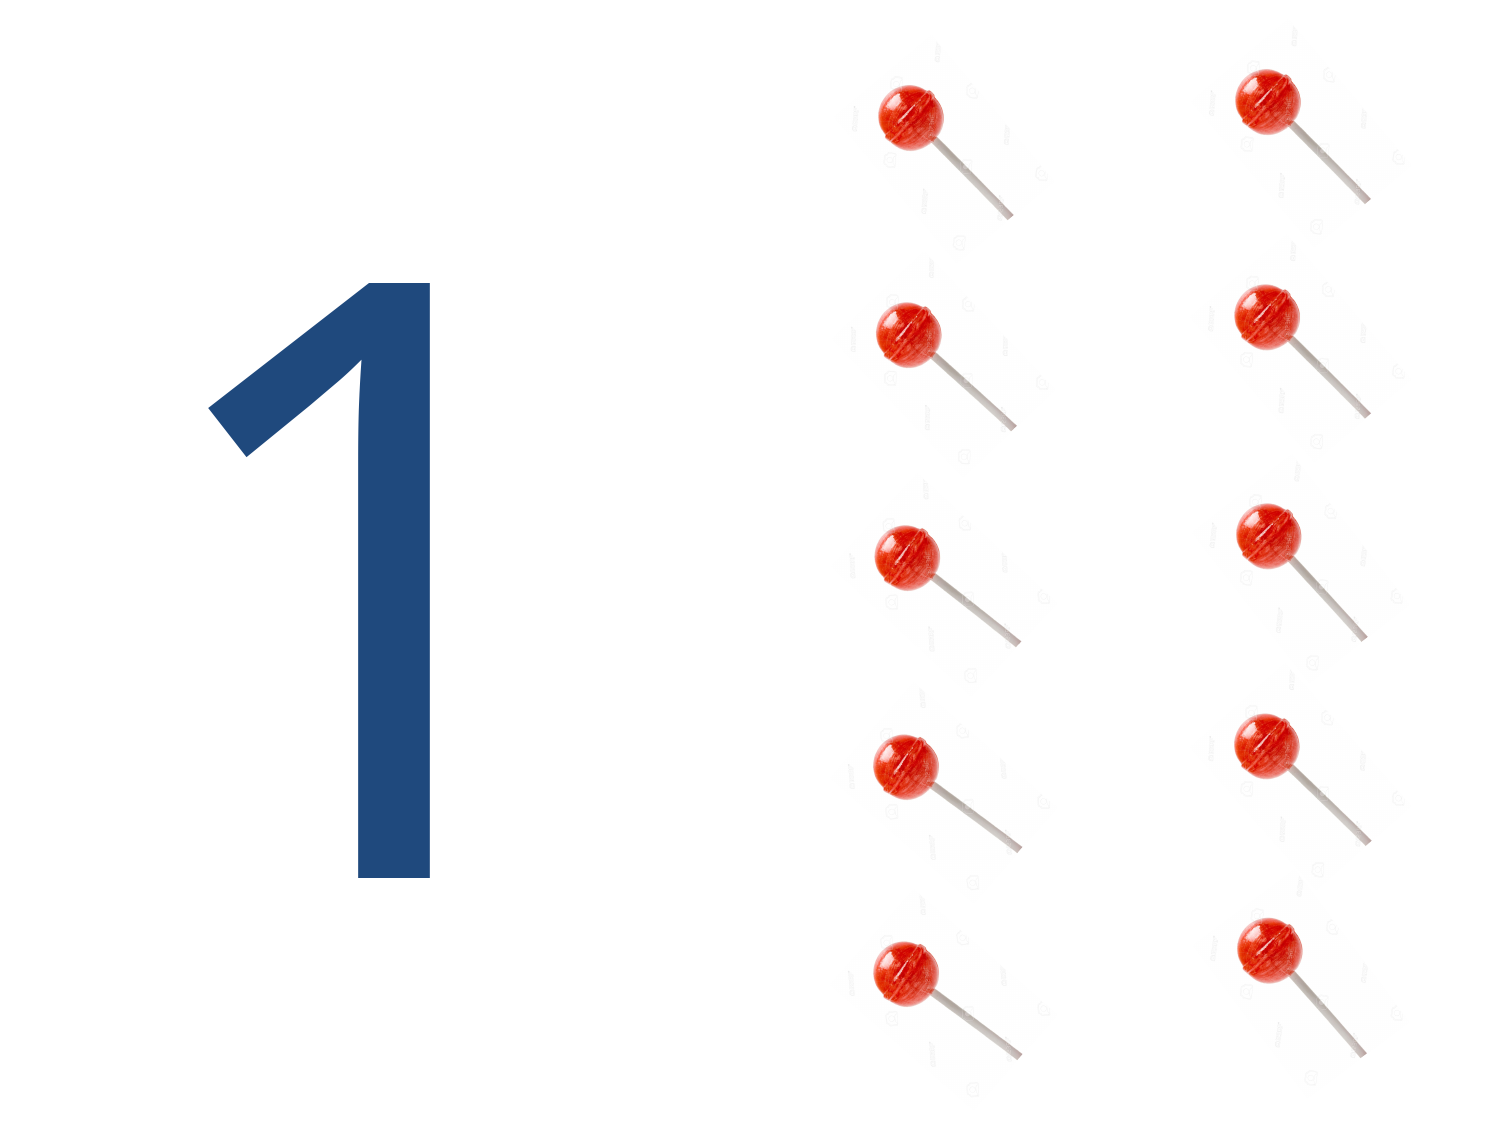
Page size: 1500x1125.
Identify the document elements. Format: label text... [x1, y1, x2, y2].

picture [832, 474, 1056, 695]
picture [1191, 235, 1410, 461]
picture [833, 252, 1054, 476]
picture [1192, 20, 1410, 246]
picture [835, 36, 1053, 262]
picture [831, 683, 1056, 902]
text_box 10 [0, 38, 845, 1125]
picture [831, 890, 1056, 1109]
picture [1191, 455, 1410, 1097]
